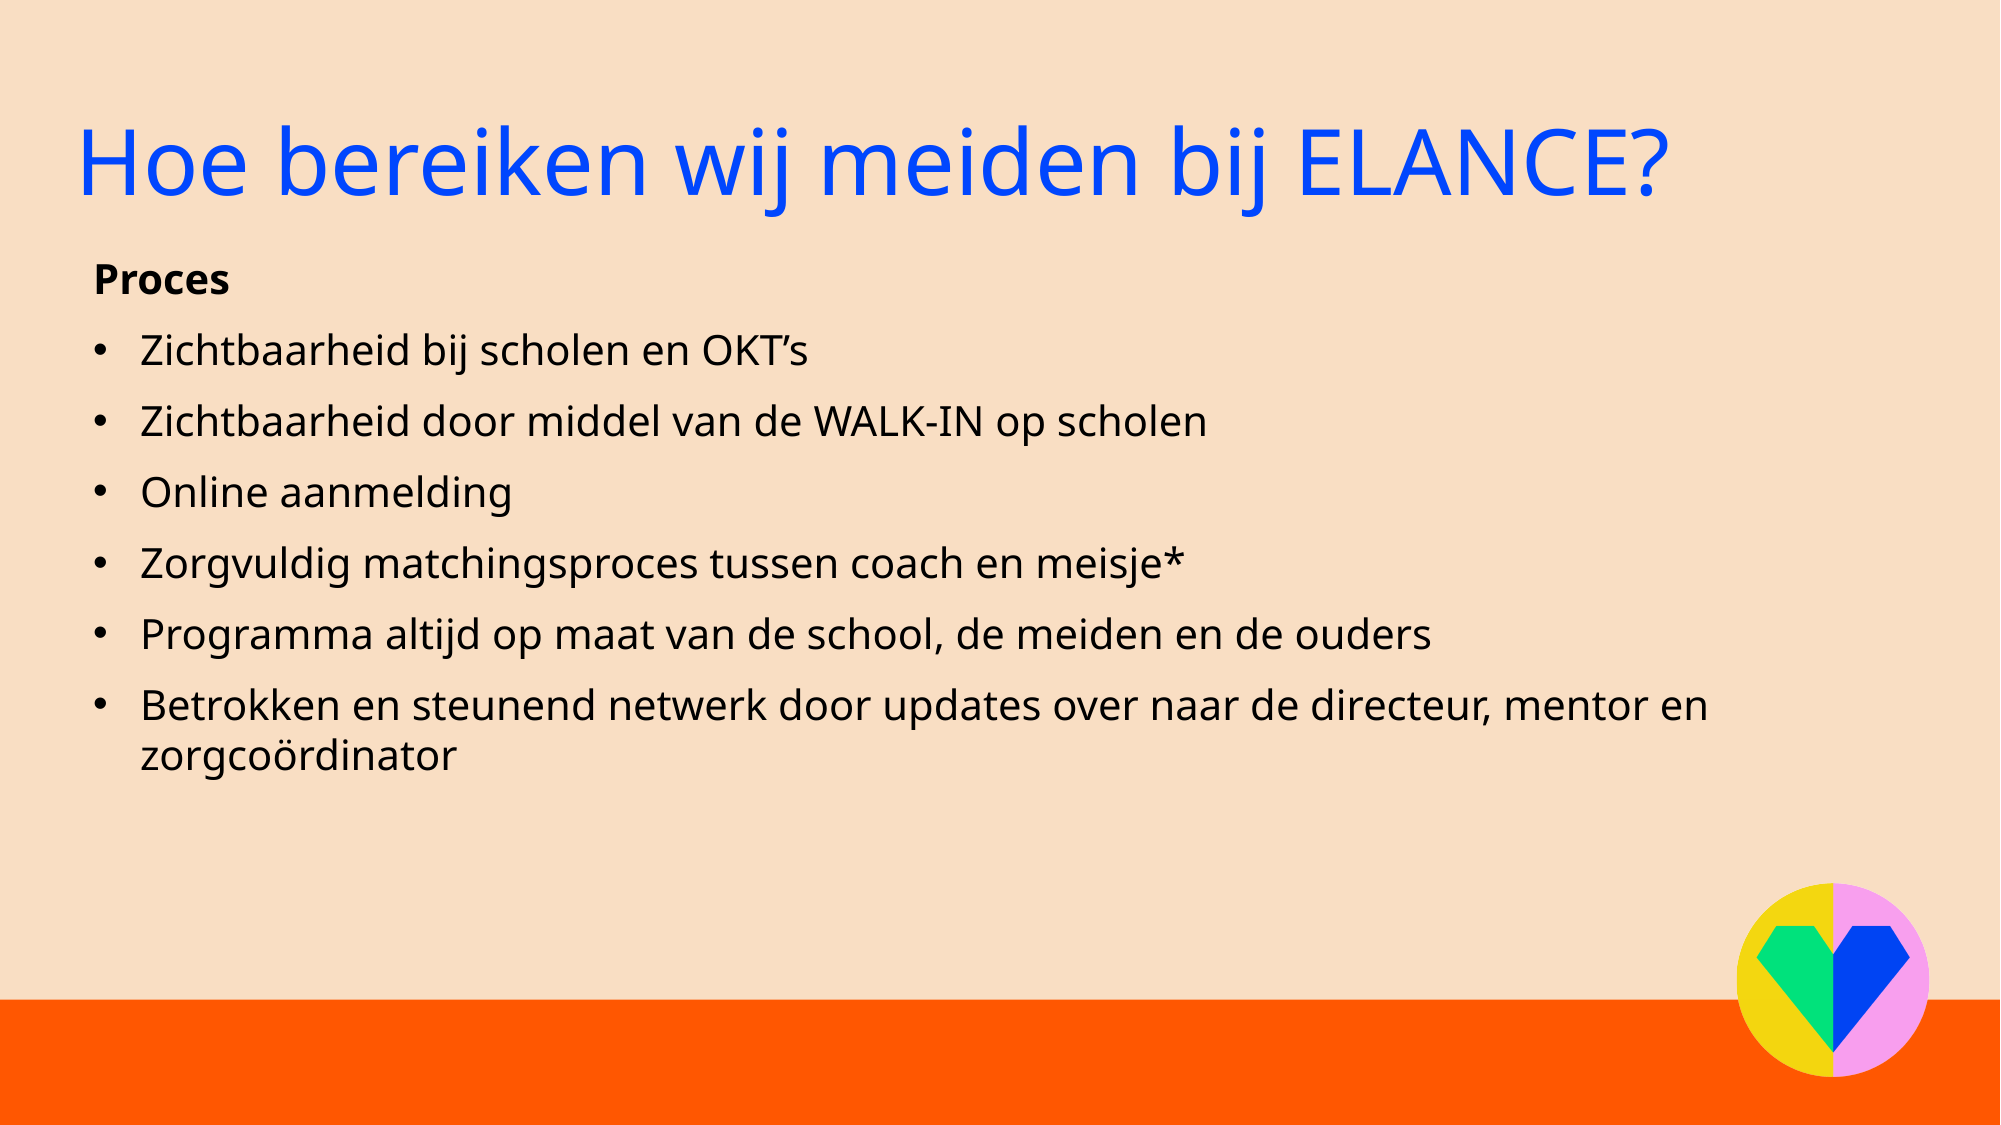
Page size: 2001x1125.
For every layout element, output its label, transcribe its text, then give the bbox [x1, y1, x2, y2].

title Hoe bereiken wij meiden bij ELANCE? [60, 108, 1940, 246]
subtitle Proces Zichtbaarheid bij scholen en OKT’s Zichtbaarheid door middel van de WALK-IN op scholen Online aanmelding Zorgvuldig matchingsproces tussen coach en meisje* Programma altijd op maat van de school, de meiden en de ouders Betrokken en steunend netwerk door updates over naar de directeur, mentor en zorgcoördinator [78, 245, 1885, 985]
picture [1736, 883, 1940, 1077]
